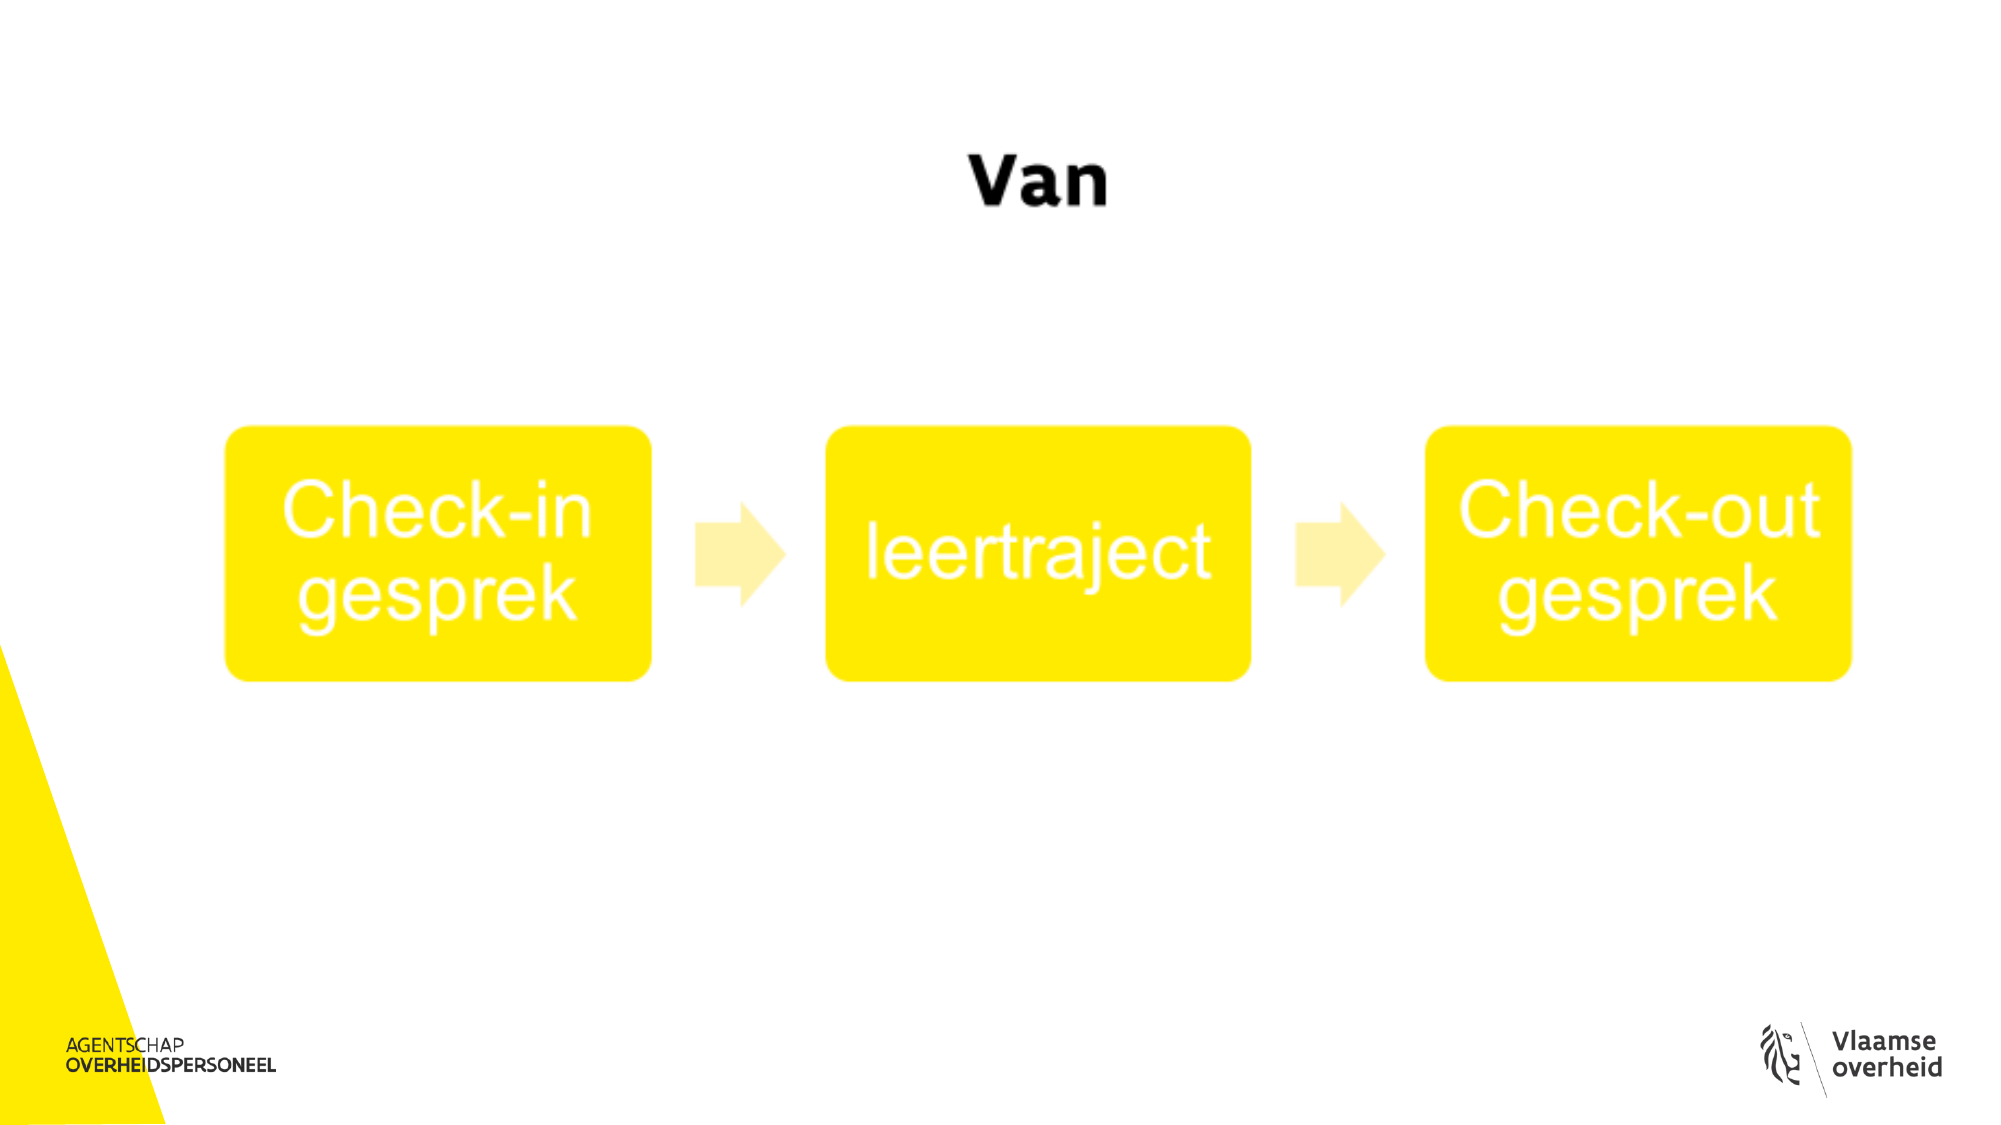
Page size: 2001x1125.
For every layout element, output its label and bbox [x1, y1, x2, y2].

list [170, 42, 1908, 1022]
picture [1751, 1008, 1949, 1103]
picture [60, 1034, 276, 1077]
